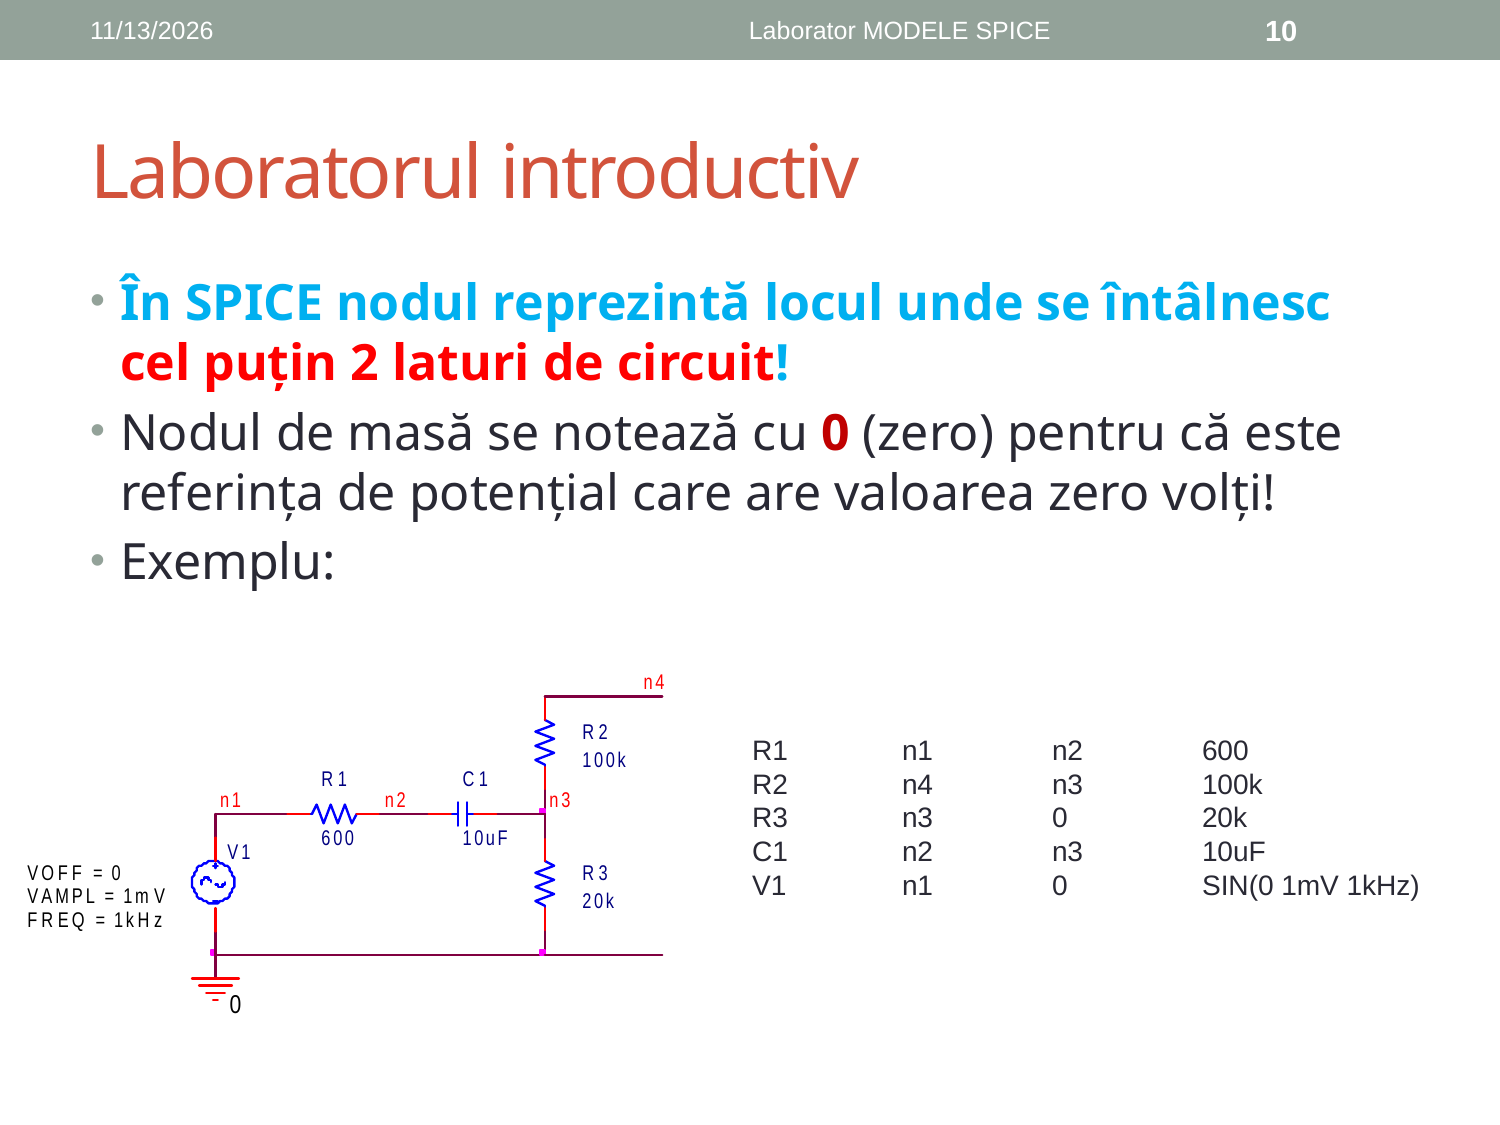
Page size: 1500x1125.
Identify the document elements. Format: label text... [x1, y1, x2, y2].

list În SPICE nodul reprezintă locul unde se întâlnesc cel puțin 2 laturi de circuit! Nodul de masă se notează cu 0 (zero) pentru că este referința de potențial care are valoarea zero volți! Exemplu: [75, 262, 1425, 1063]
picture [24, 649, 694, 1038]
title Laboratorul introductiv [75, 87, 1425, 250]
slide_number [75, 3, 550, 57]
footer Laborator MODELE SPICE [562, 3, 1238, 57]
text_box R1 n1 n2 600 R2 n4 n3 100k R3 n3 0 20k C1 n2 n3 10uF V1 n1 0 SIN(0 1mV 1kHz) [737, 724, 1475, 942]
slide_number 10 [1250, 3, 1425, 57]
